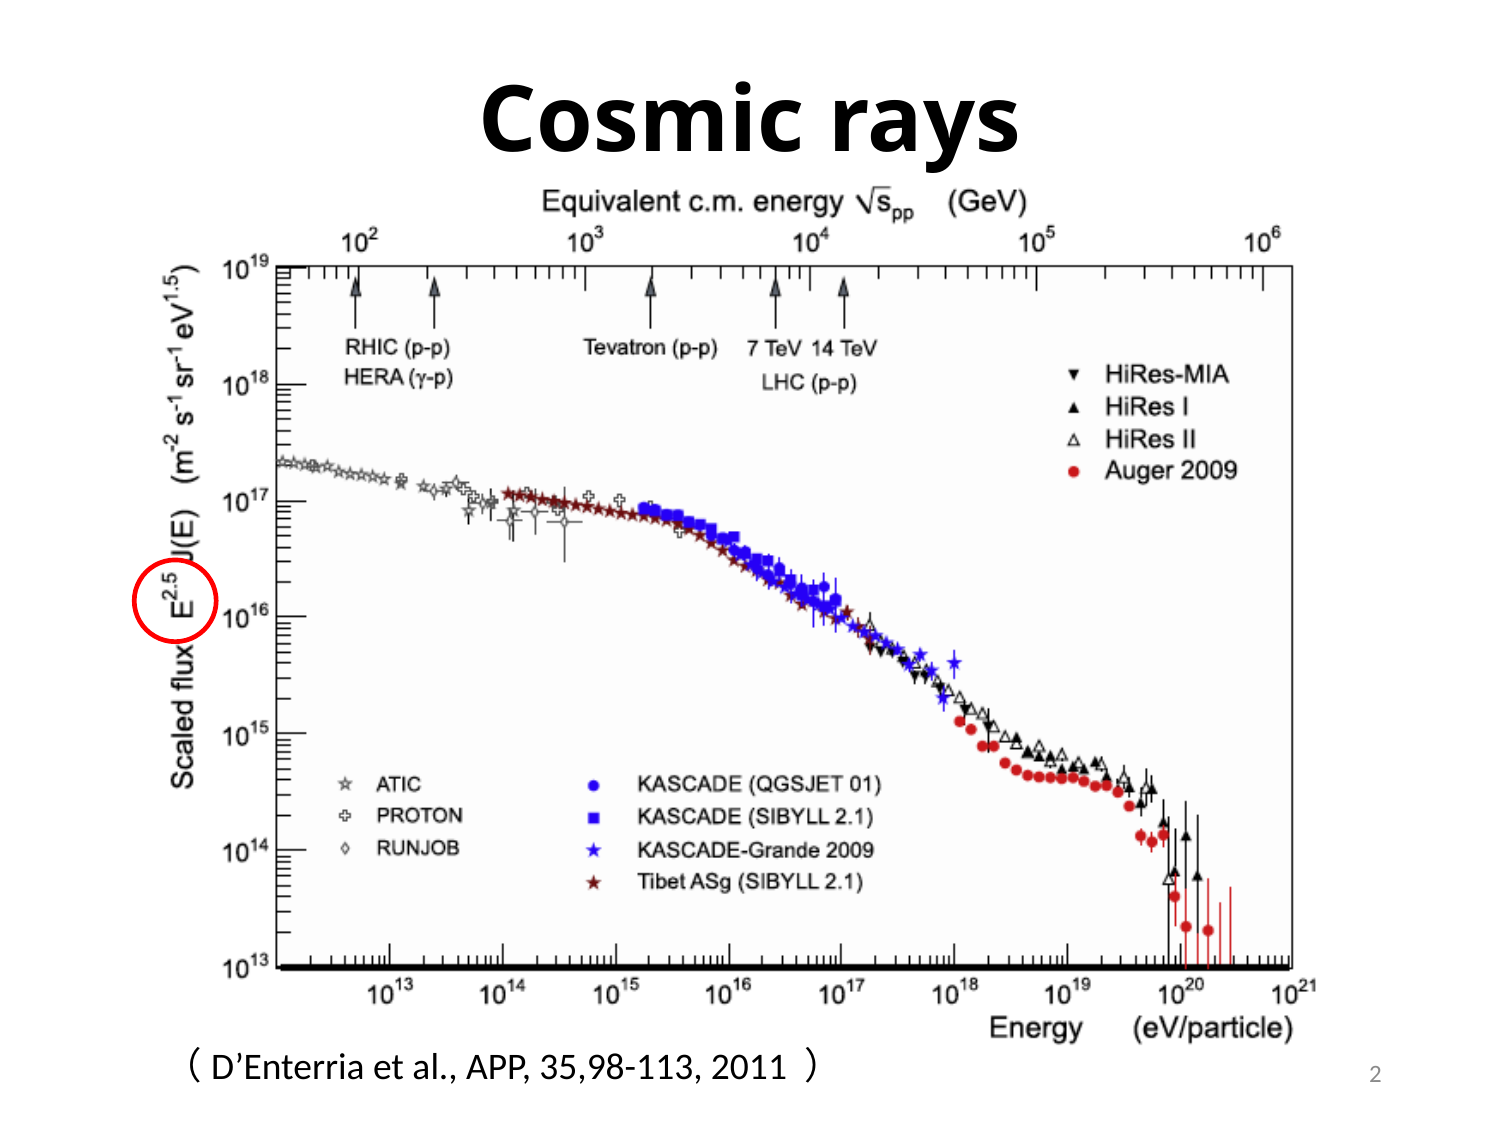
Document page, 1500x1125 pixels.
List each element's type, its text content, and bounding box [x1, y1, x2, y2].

title Cosmic rays [103, 12, 1397, 231]
text_box [133, 564, 154, 637]
slide_number 2 [1059, 1042, 1397, 1103]
picture [154, 178, 1338, 1052]
text_box （D’Enterria et al., APP, 35,98-113, 2011 ） [150, 1034, 858, 1095]
